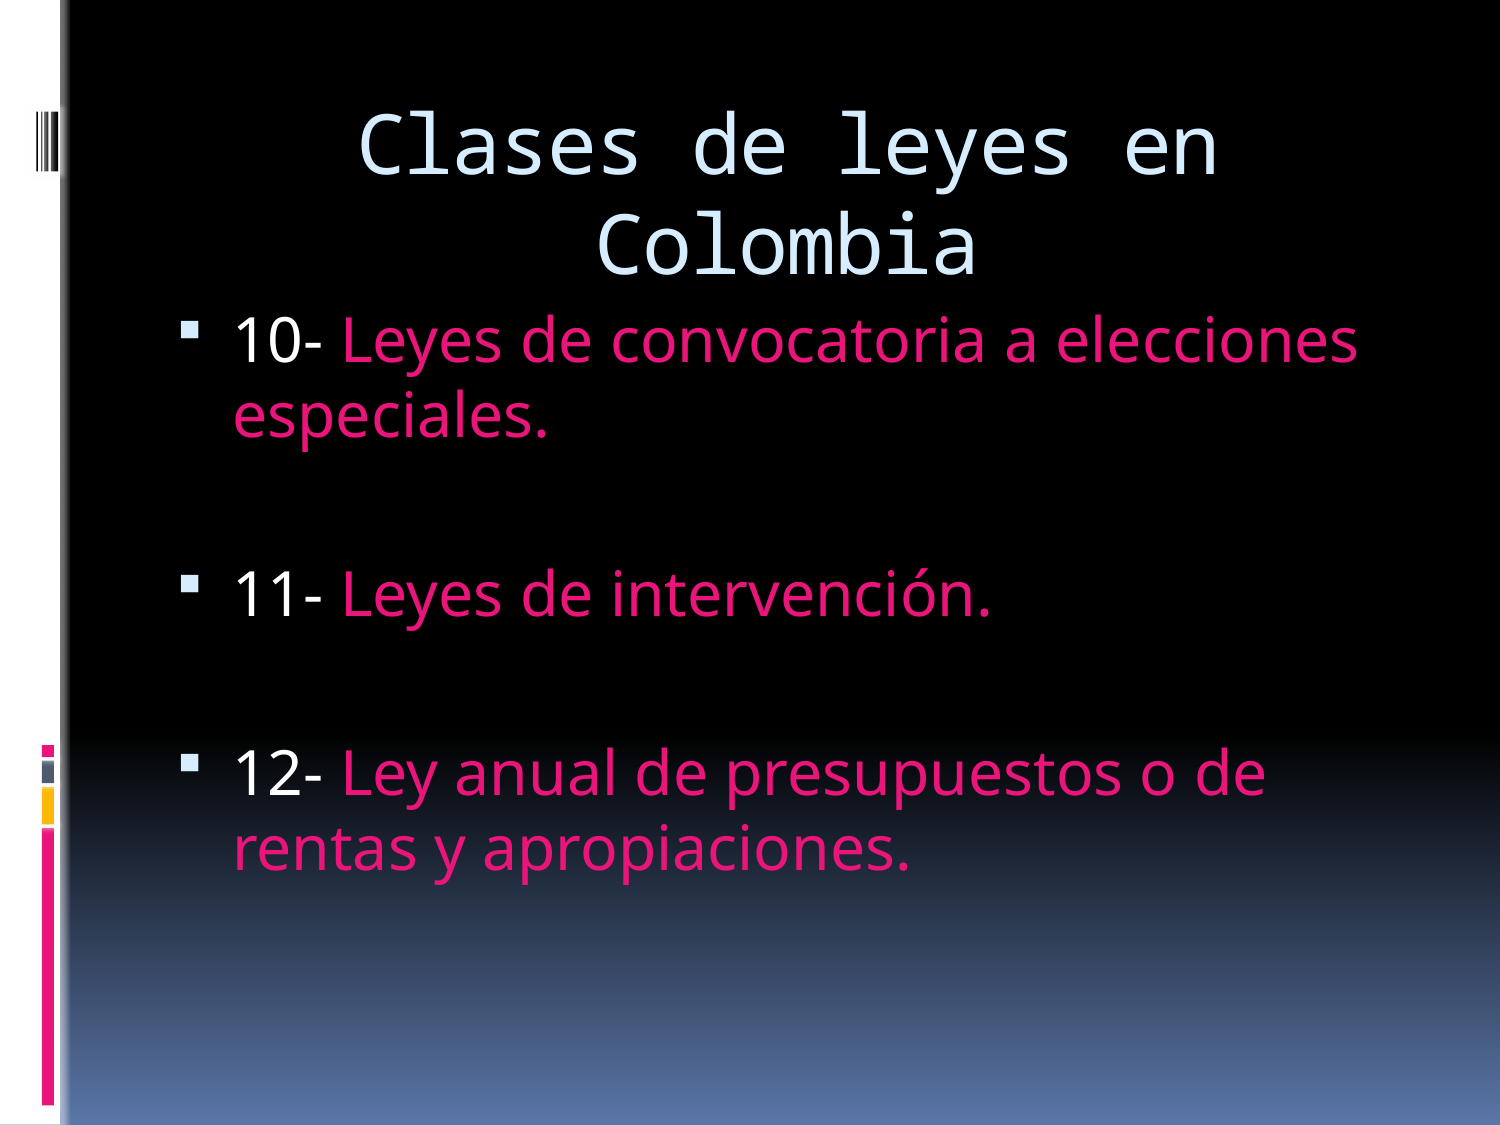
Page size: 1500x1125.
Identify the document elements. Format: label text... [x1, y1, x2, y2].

list 10- Leyes de convocatoria a elecciones especiales. 11- Leyes de intervención. 12- Ley anual de presupuestos o de rentas y apropiaciones. [150, 292, 1425, 1043]
title Clases de leyes en Colombia [150, 83, 1425, 234]
